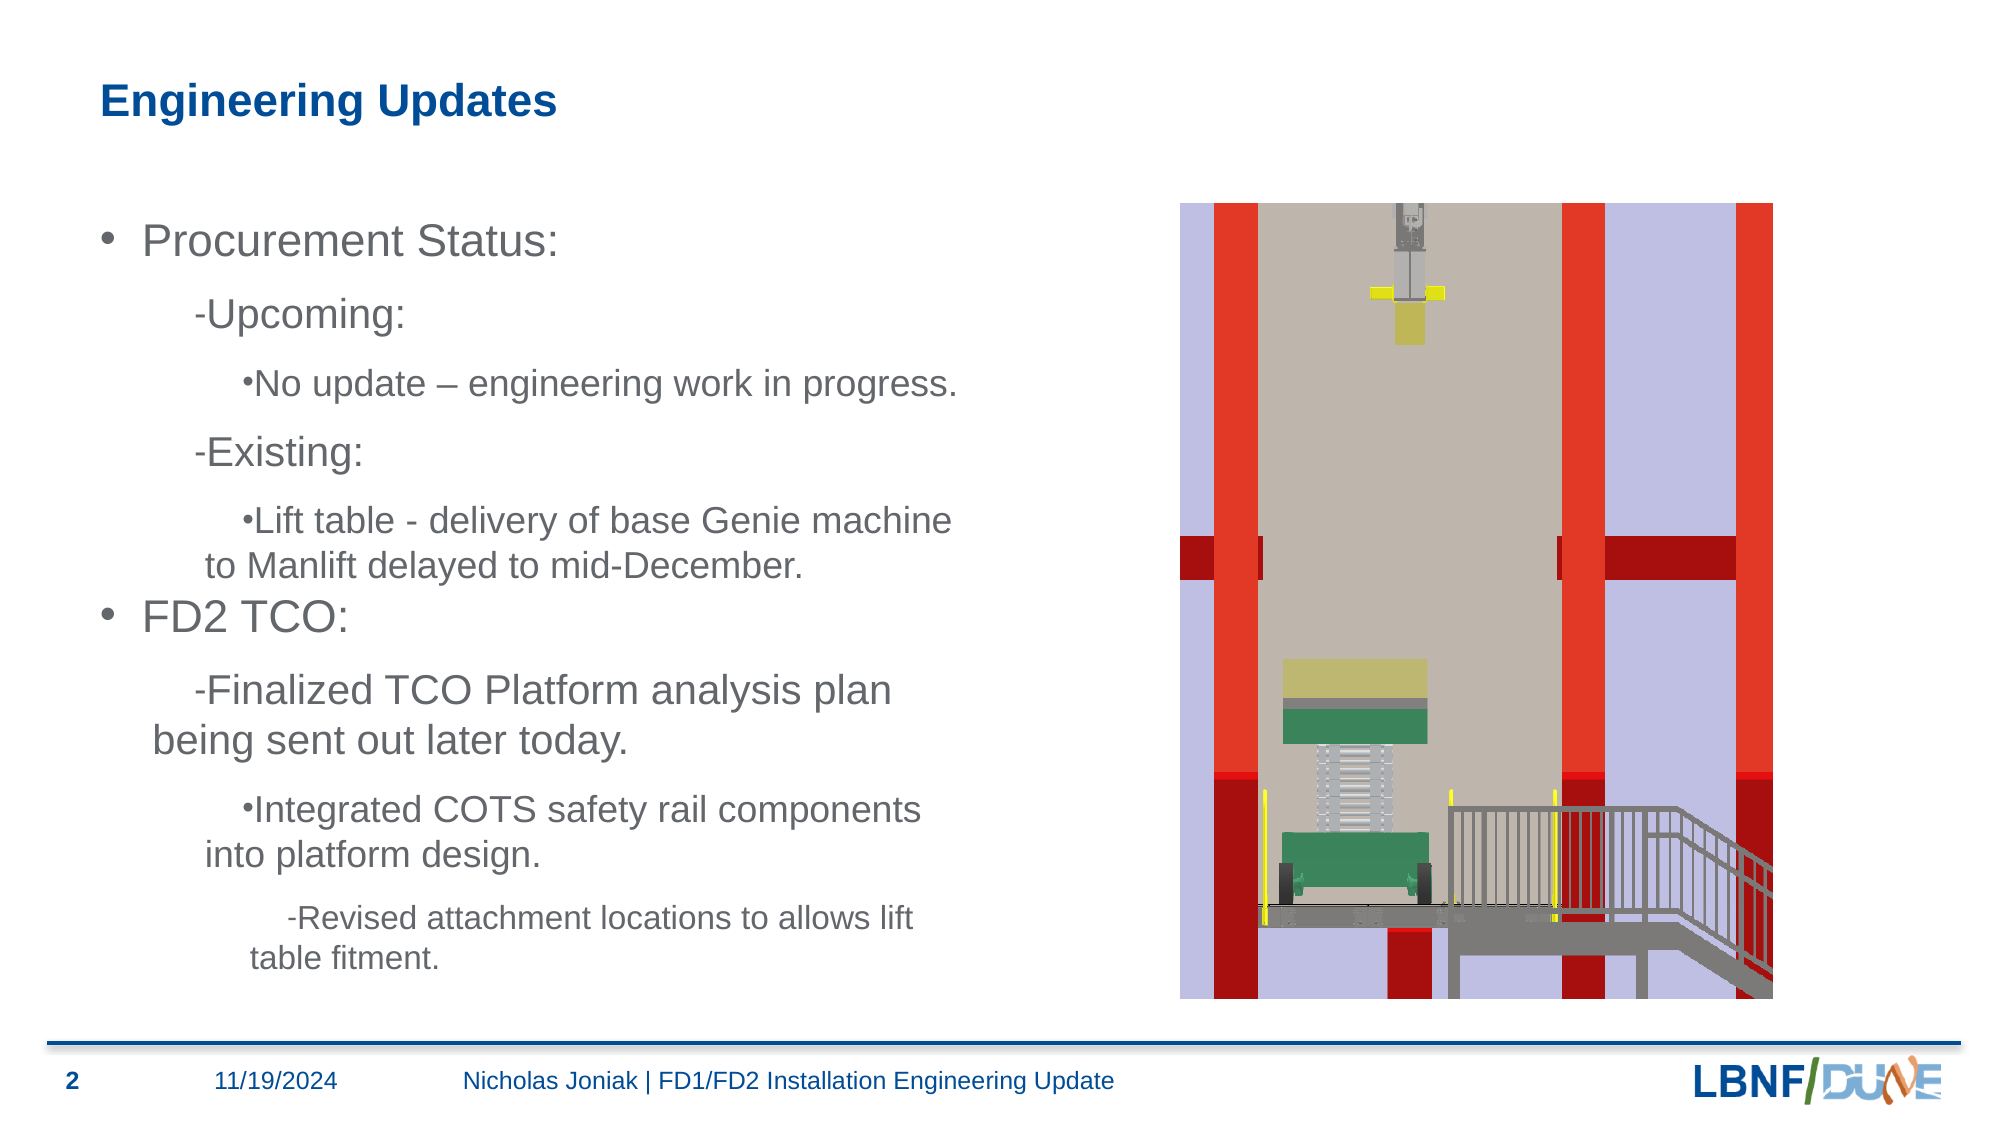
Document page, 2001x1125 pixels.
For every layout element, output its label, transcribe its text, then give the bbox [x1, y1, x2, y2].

picture [1691, 1053, 1941, 1106]
list Procurement Status: Upcoming: No update – engineering work in progress. Existing: Lift table - delivery of base Genie machine to Manlift delayed to mid-December. FD2 TCO: Finalized TCO Platform analysis plan being sent out later today. Integrated COTS safety rail components into platform design. Revised attachment locations to allows lift table fitment. [99, 203, 975, 999]
title Engineering Updates [99, 70, 1914, 161]
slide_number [214, 1064, 437, 1096]
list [1180, 202, 1773, 999]
slide_number 2 [65, 1064, 181, 1096]
footer Nicholas Joniak | FD1/FD2 Installation Engineering Update [462, 1064, 1666, 1096]
